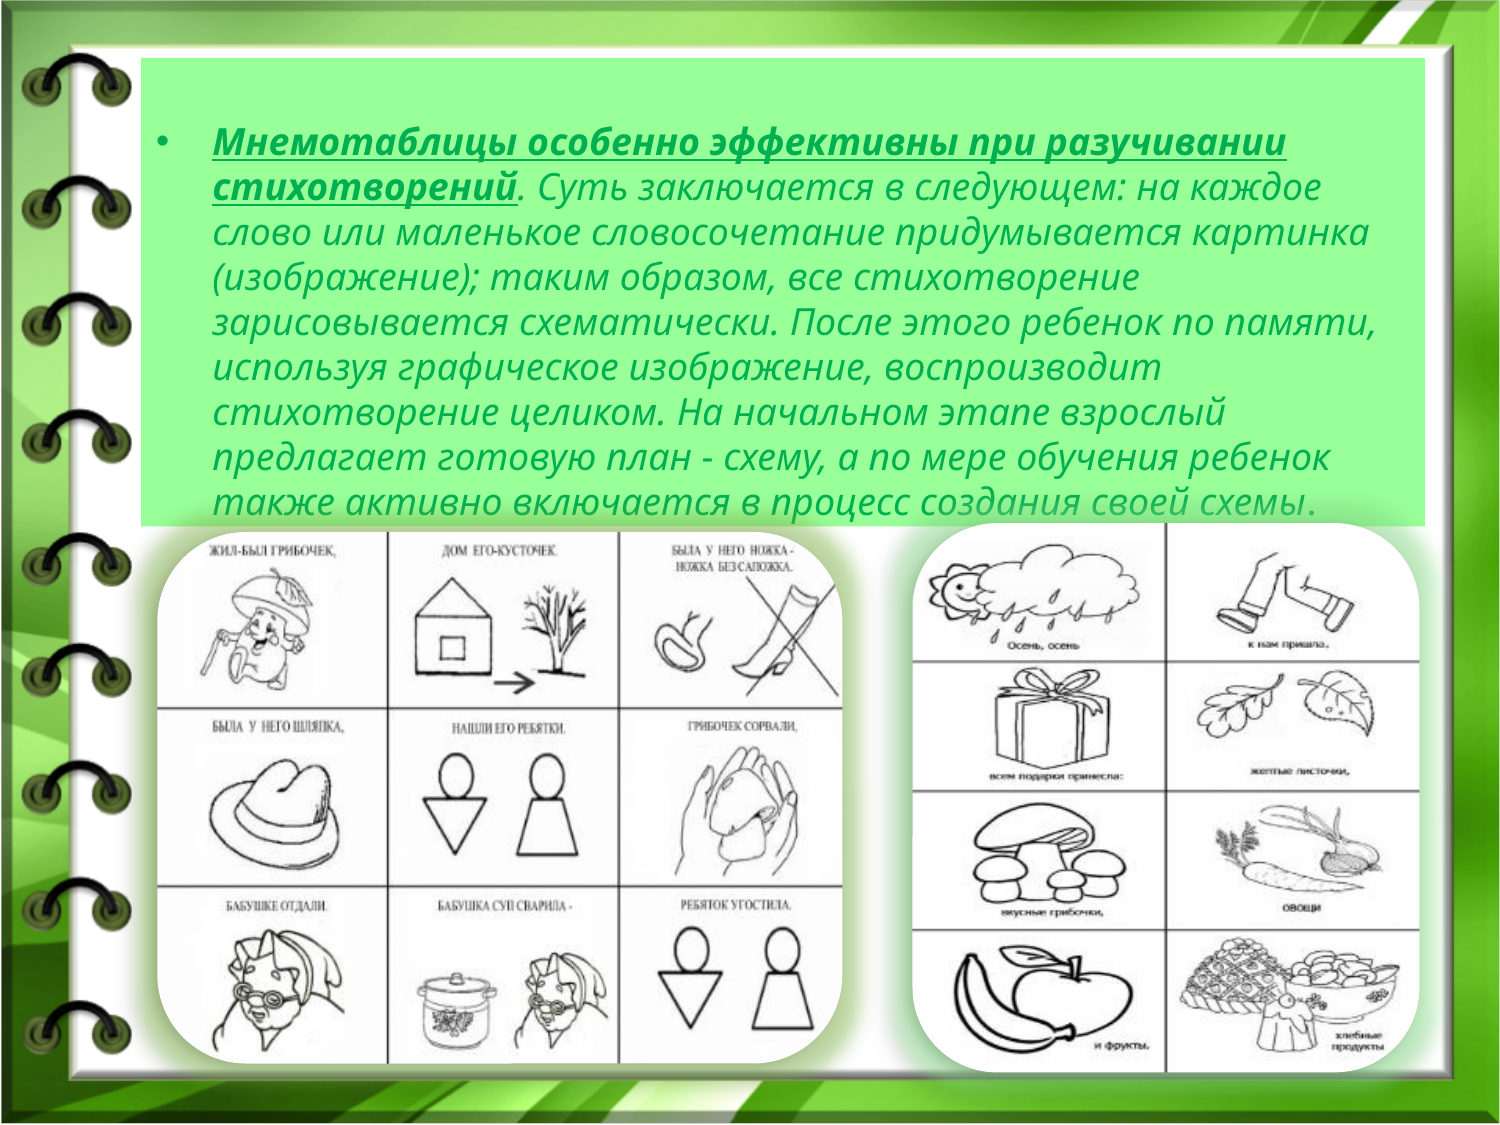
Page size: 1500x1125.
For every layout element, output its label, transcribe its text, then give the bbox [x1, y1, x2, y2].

title Стихотворения [76, 0, 1427, 172]
list Мнемотаблицы особенно эффективны при разучивании стихотворений. Суть заключается в следующем: на каждое слово или маленькое словосочетание придумывается картинка (изображение); таким образом, все стихотворение зарисовывается схематически. После этого ребенок по памяти, используя графическое изображение, воспроизводит стихотворение целиком. На начальном этапе взрослый предлагает готовую план - схему, а по мере обучения ребенок также активно включается в процесс создания своей схемы. [141, 58, 1426, 527]
picture [0, 0, 1500, 1125]
